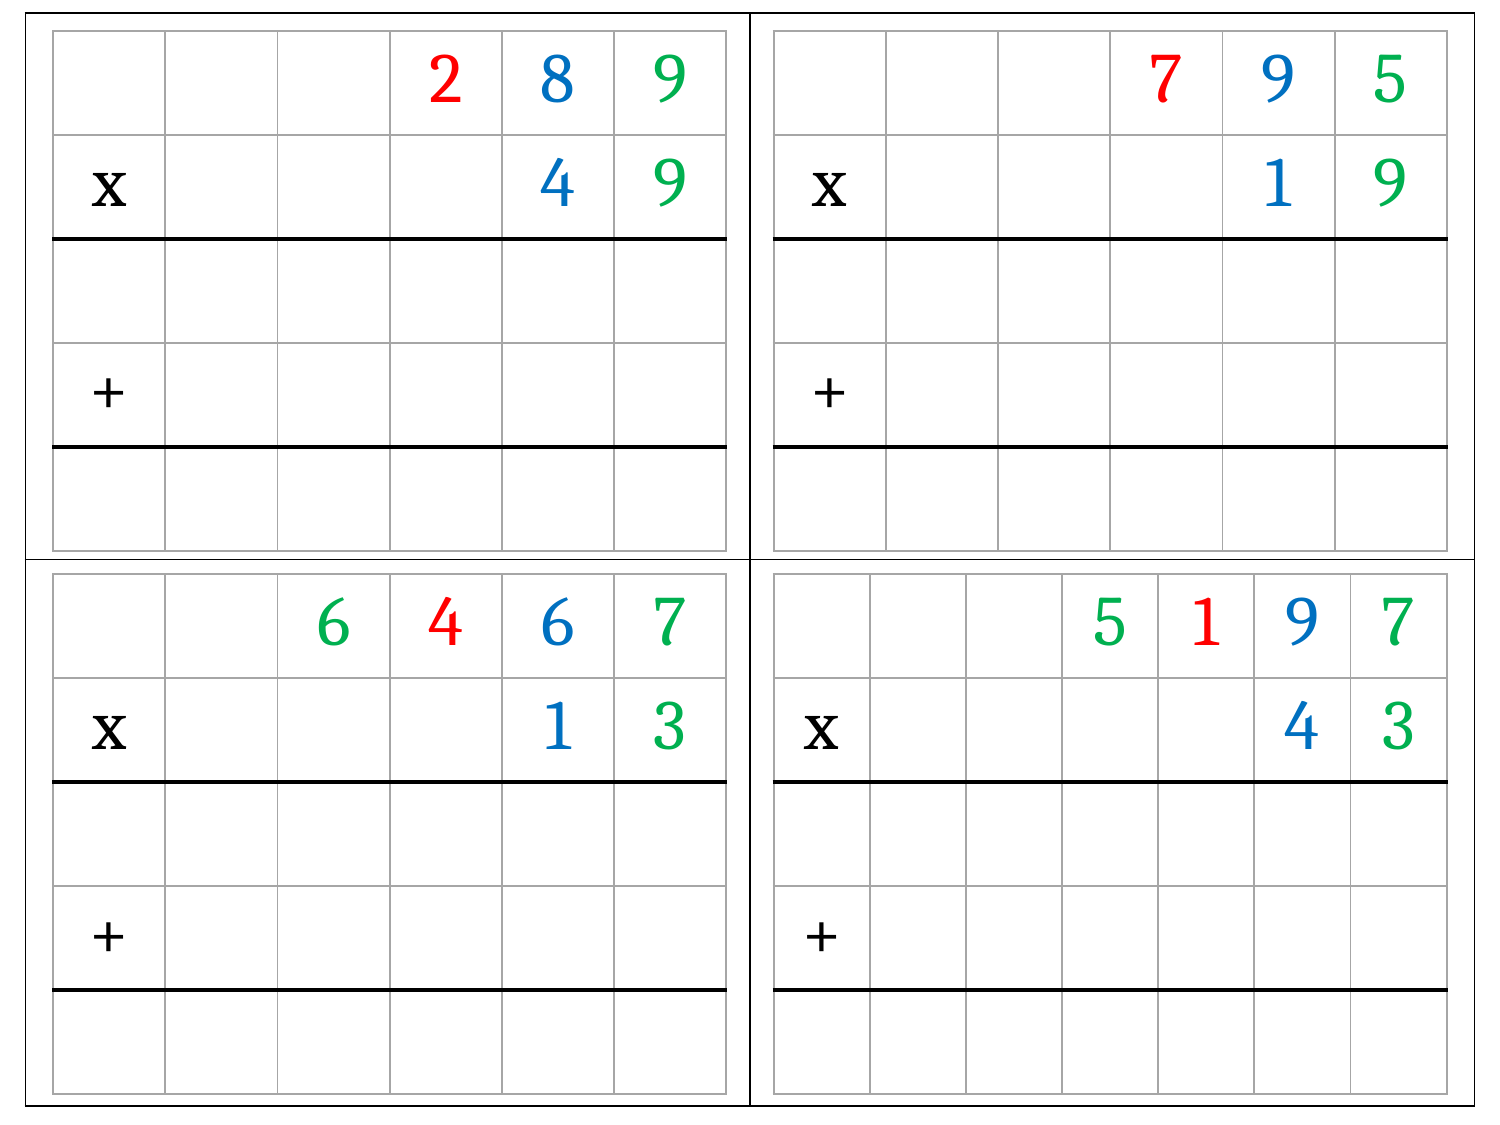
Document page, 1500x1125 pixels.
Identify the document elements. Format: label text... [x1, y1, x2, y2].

table_cell [278, 784, 389, 885]
table_cell [503, 887, 613, 988]
table_cell [1111, 449, 1222, 550]
table_cell [871, 784, 965, 885]
table_cell x [54, 136, 164, 237]
table_cell [1351, 784, 1446, 885]
table_cell [1111, 344, 1222, 445]
table_header [54, 575, 164, 677]
table_cell [775, 241, 885, 342]
table_header [775, 32, 885, 134]
table_cell [278, 679, 389, 780]
table_header 4 [391, 575, 501, 677]
table_cell [503, 784, 613, 885]
table_header 5 [1336, 32, 1446, 134]
table_cell [871, 887, 965, 988]
table_cell [503, 344, 613, 445]
table_cell 3 [615, 679, 725, 780]
table_cell [166, 887, 277, 988]
table_cell [391, 241, 501, 342]
table_cell [999, 241, 1109, 342]
table_cell [751, 560, 1474, 1105]
table_cell [1336, 344, 1446, 445]
table_cell [775, 992, 869, 1093]
table_cell [1159, 679, 1253, 780]
table_cell + [54, 887, 164, 988]
table_cell [615, 241, 725, 342]
table_cell [1159, 992, 1253, 1093]
table_header 8 [503, 32, 613, 134]
table_header 1 [1159, 575, 1253, 677]
table_header 9 [1223, 32, 1334, 134]
table_header [967, 575, 1061, 677]
table_cell [615, 992, 725, 1093]
table_cell [26, 560, 749, 1105]
table_cell + [54, 344, 164, 445]
table_cell [391, 992, 501, 1093]
table_cell [1223, 241, 1334, 342]
table_cell x [775, 679, 869, 780]
table_header 7 [615, 575, 725, 677]
table_cell 4 [503, 136, 613, 237]
table_cell 9 [1336, 136, 1446, 237]
table_cell [166, 449, 277, 550]
table_cell [1255, 887, 1350, 988]
table_cell [1223, 449, 1334, 550]
table_cell [775, 449, 885, 550]
table_cell [871, 992, 965, 1093]
table_cell [1351, 887, 1446, 988]
table_cell [503, 992, 613, 1093]
table_cell x [54, 679, 164, 780]
table_cell [278, 136, 389, 237]
table_header [999, 32, 1109, 134]
table_cell [166, 992, 277, 1093]
table_cell [1336, 241, 1446, 342]
table_cell [615, 784, 725, 885]
table_cell [999, 344, 1109, 445]
table_cell [278, 449, 389, 550]
table_header [751, 14, 1474, 559]
table_header [887, 32, 997, 134]
table_cell 4 [1255, 679, 1350, 780]
table_cell [166, 784, 277, 885]
table_cell 9 [615, 136, 725, 237]
table_cell [503, 449, 613, 550]
table_header 9 [615, 32, 725, 134]
table_header [166, 32, 277, 134]
table_header 5 [1063, 575, 1157, 677]
table_cell [391, 679, 501, 780]
table_cell [1351, 992, 1446, 1093]
table_cell [166, 344, 277, 445]
table_header [871, 575, 965, 677]
table_cell [166, 679, 277, 780]
table_cell [1063, 679, 1157, 780]
table_cell + [775, 887, 869, 988]
table_header 2 [391, 32, 501, 134]
table_cell [887, 449, 997, 550]
table_cell [1111, 241, 1222, 342]
table_header 7 [1111, 32, 1222, 134]
table_cell [615, 449, 725, 550]
table_header [775, 575, 869, 677]
table_header [54, 32, 164, 134]
table_cell x [775, 136, 885, 237]
table_cell [391, 136, 501, 237]
table_cell [391, 449, 501, 550]
table_cell [775, 784, 869, 885]
table_cell [1063, 887, 1157, 988]
table_cell [967, 992, 1061, 1093]
table_cell 3 [1351, 679, 1446, 780]
table_cell [1336, 449, 1446, 550]
table_cell [278, 992, 389, 1093]
table_cell [54, 992, 164, 1093]
table_cell [999, 449, 1109, 550]
table_cell [967, 784, 1061, 885]
table_cell [967, 887, 1061, 988]
table_cell [999, 136, 1109, 237]
table_cell [1063, 784, 1157, 885]
table_cell [887, 136, 997, 237]
table_header 9 [1255, 575, 1350, 677]
table_cell [391, 887, 501, 988]
table_header [278, 32, 389, 134]
table_cell [54, 241, 164, 342]
table_header [26, 14, 749, 559]
table_cell [54, 449, 164, 550]
table_cell [887, 344, 997, 445]
table_header 6 [278, 575, 389, 677]
table_cell [1223, 344, 1334, 445]
table_cell [278, 344, 389, 445]
table_cell [615, 887, 725, 988]
table_cell [1063, 992, 1157, 1093]
table_cell [887, 241, 997, 342]
table_cell [1111, 136, 1222, 237]
table_cell [503, 241, 613, 342]
table_header 7 [1351, 575, 1446, 677]
table_cell [278, 241, 389, 342]
table_cell [391, 344, 501, 445]
table_cell + [775, 344, 885, 445]
table_cell [54, 784, 164, 885]
table_cell [166, 241, 277, 342]
table_header 6 [503, 575, 613, 677]
table_cell [871, 679, 965, 780]
table_header [166, 575, 277, 677]
table_cell 1 [503, 679, 613, 780]
table_cell 1 [1223, 136, 1334, 237]
table_cell [278, 887, 389, 988]
table_cell [1255, 784, 1350, 885]
table_cell [166, 136, 277, 237]
table_cell [1255, 992, 1350, 1093]
table_cell [1159, 887, 1253, 988]
table_cell [615, 344, 725, 445]
table_cell [391, 784, 501, 885]
table_cell [1159, 784, 1253, 885]
table_cell [967, 679, 1061, 780]
